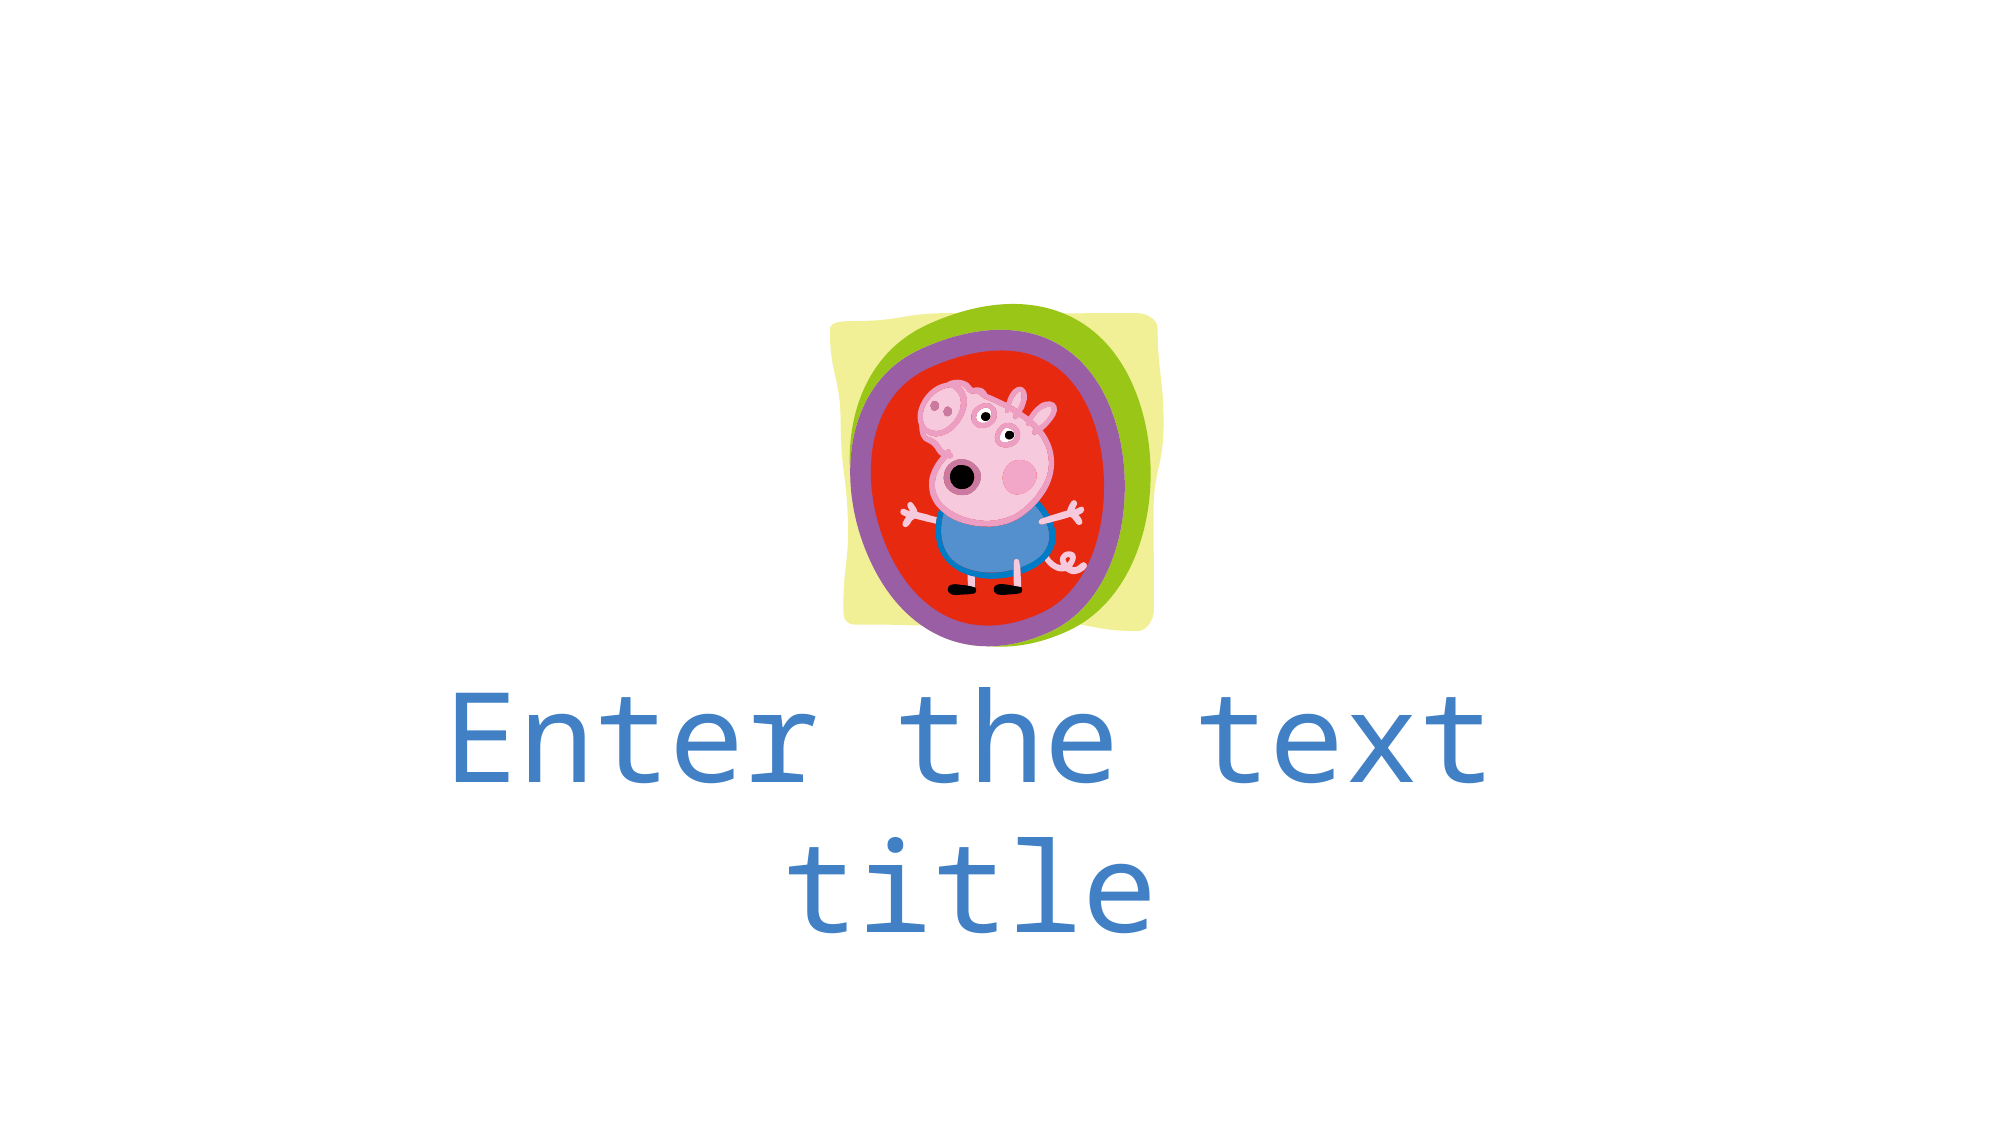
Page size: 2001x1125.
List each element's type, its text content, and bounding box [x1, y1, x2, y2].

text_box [829, 283, 1170, 667]
text_box Enter the text title [408, 649, 1532, 965]
